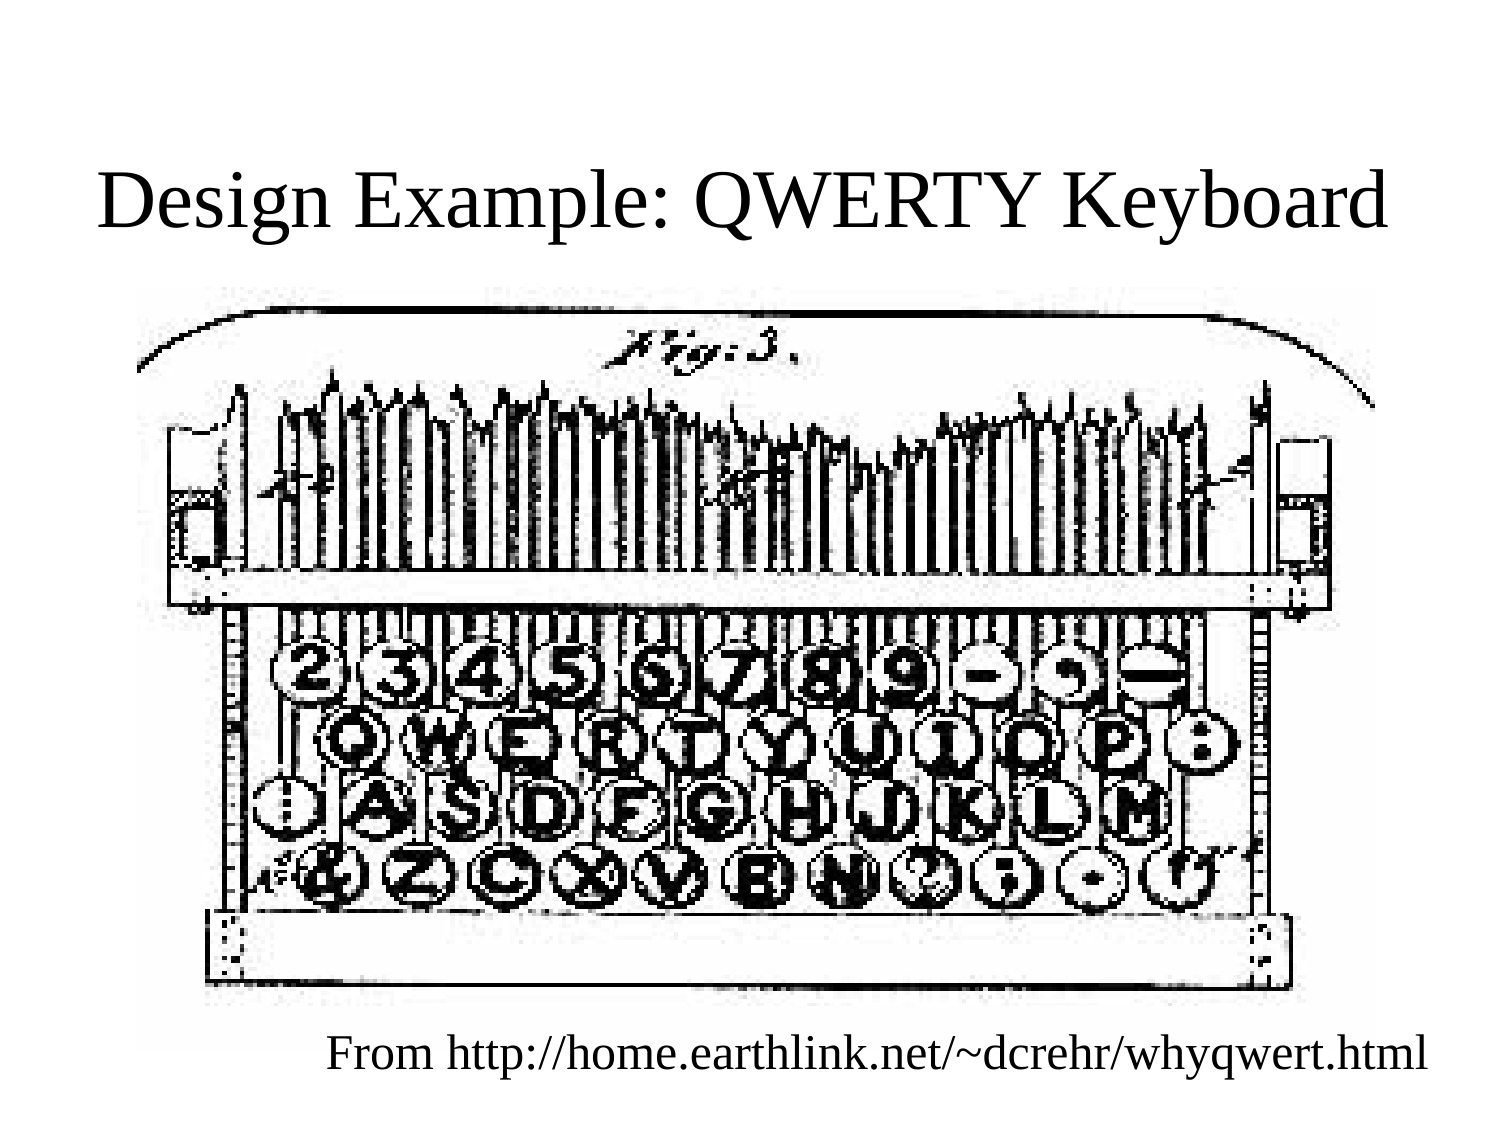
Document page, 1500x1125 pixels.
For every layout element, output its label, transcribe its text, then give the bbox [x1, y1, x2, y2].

title Design Example: QWERTY Keyboard [50, 99, 1438, 288]
text_box From http://home.earthlink.net/~dcrehr/whyqwert.html [310, 1012, 1445, 1088]
picture [137, 287, 1375, 1050]
